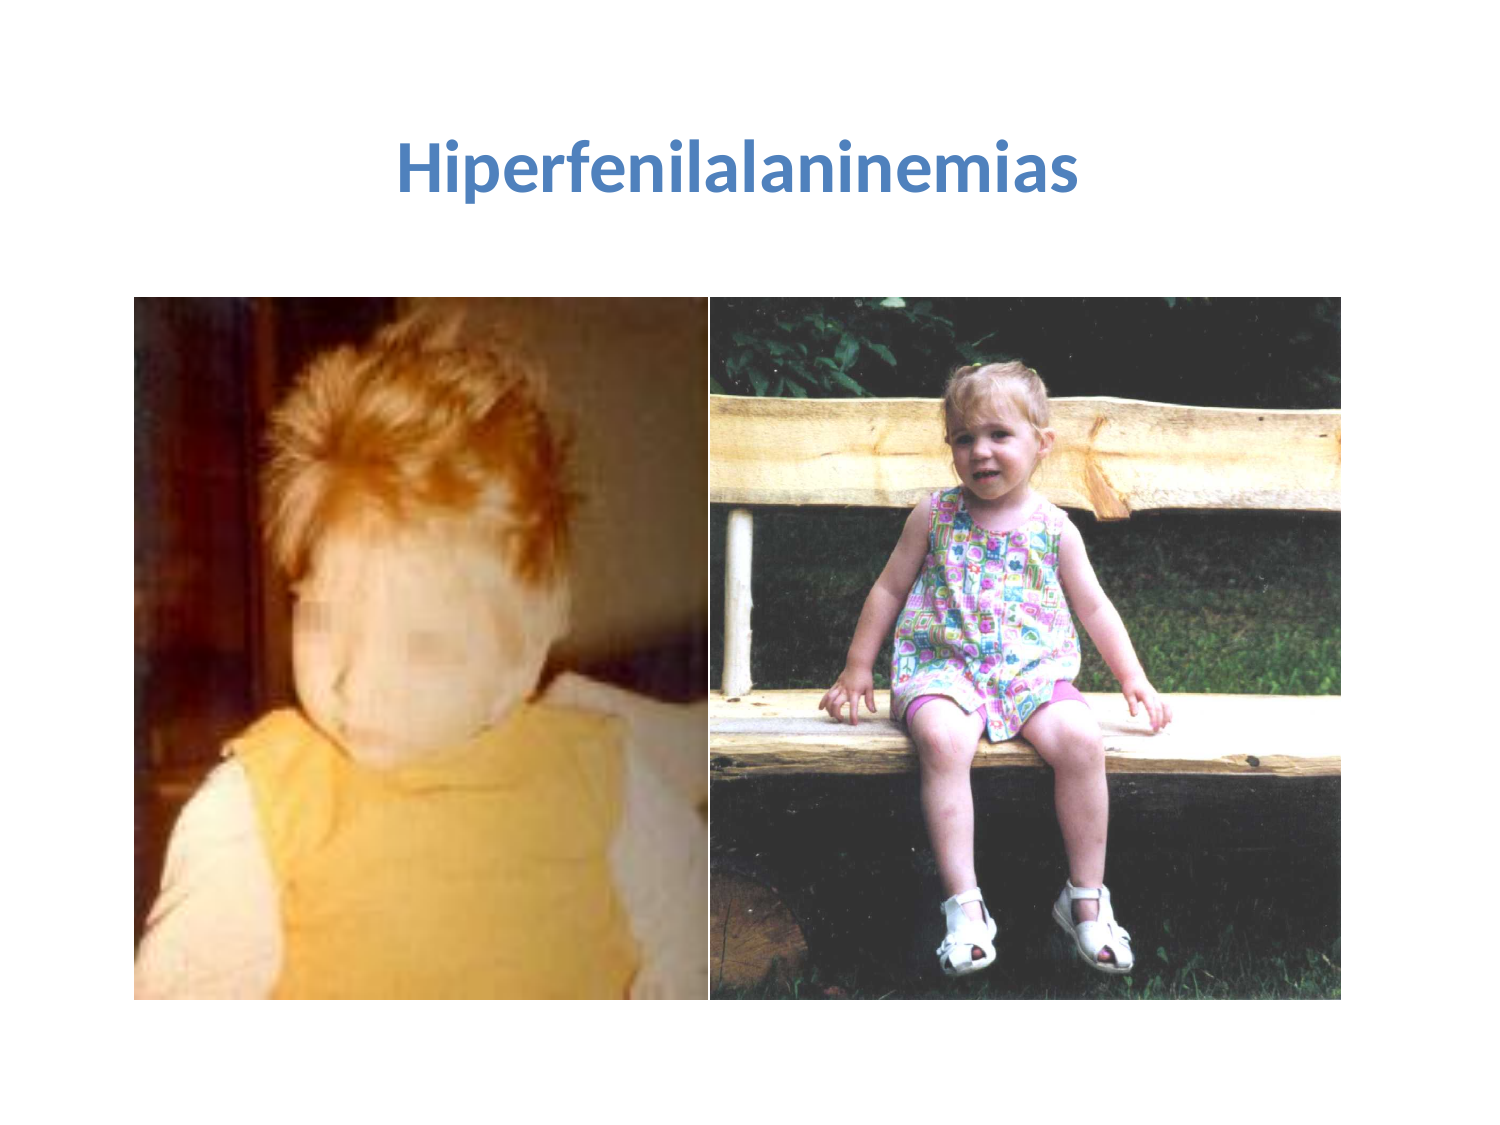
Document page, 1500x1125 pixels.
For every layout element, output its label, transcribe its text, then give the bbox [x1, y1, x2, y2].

title Hiperfenilalaninemias [194, 68, 1282, 256]
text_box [133, 297, 1341, 1000]
